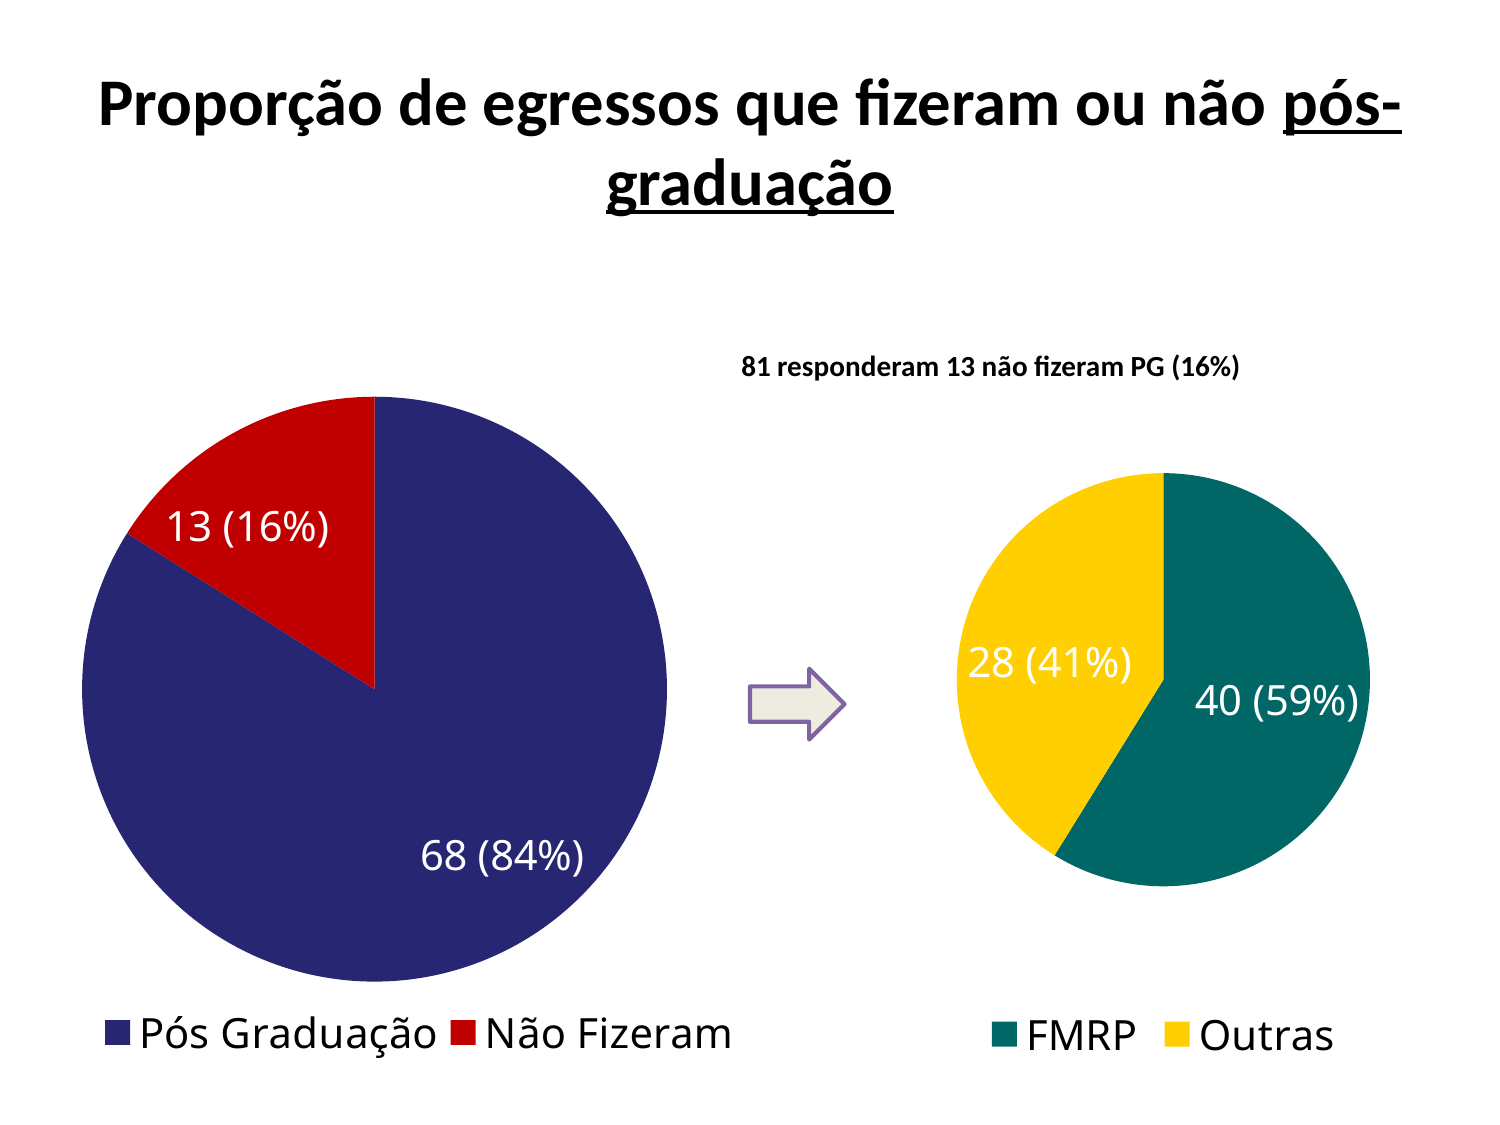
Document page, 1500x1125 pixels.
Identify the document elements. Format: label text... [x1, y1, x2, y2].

chart [0, 373, 1500, 1111]
text_box 81 responderam 13 não fizeram PG (16%) [726, 339, 1465, 383]
title Proporção de egressos que fizeram ou não pós-graduação [75, 45, 1425, 233]
